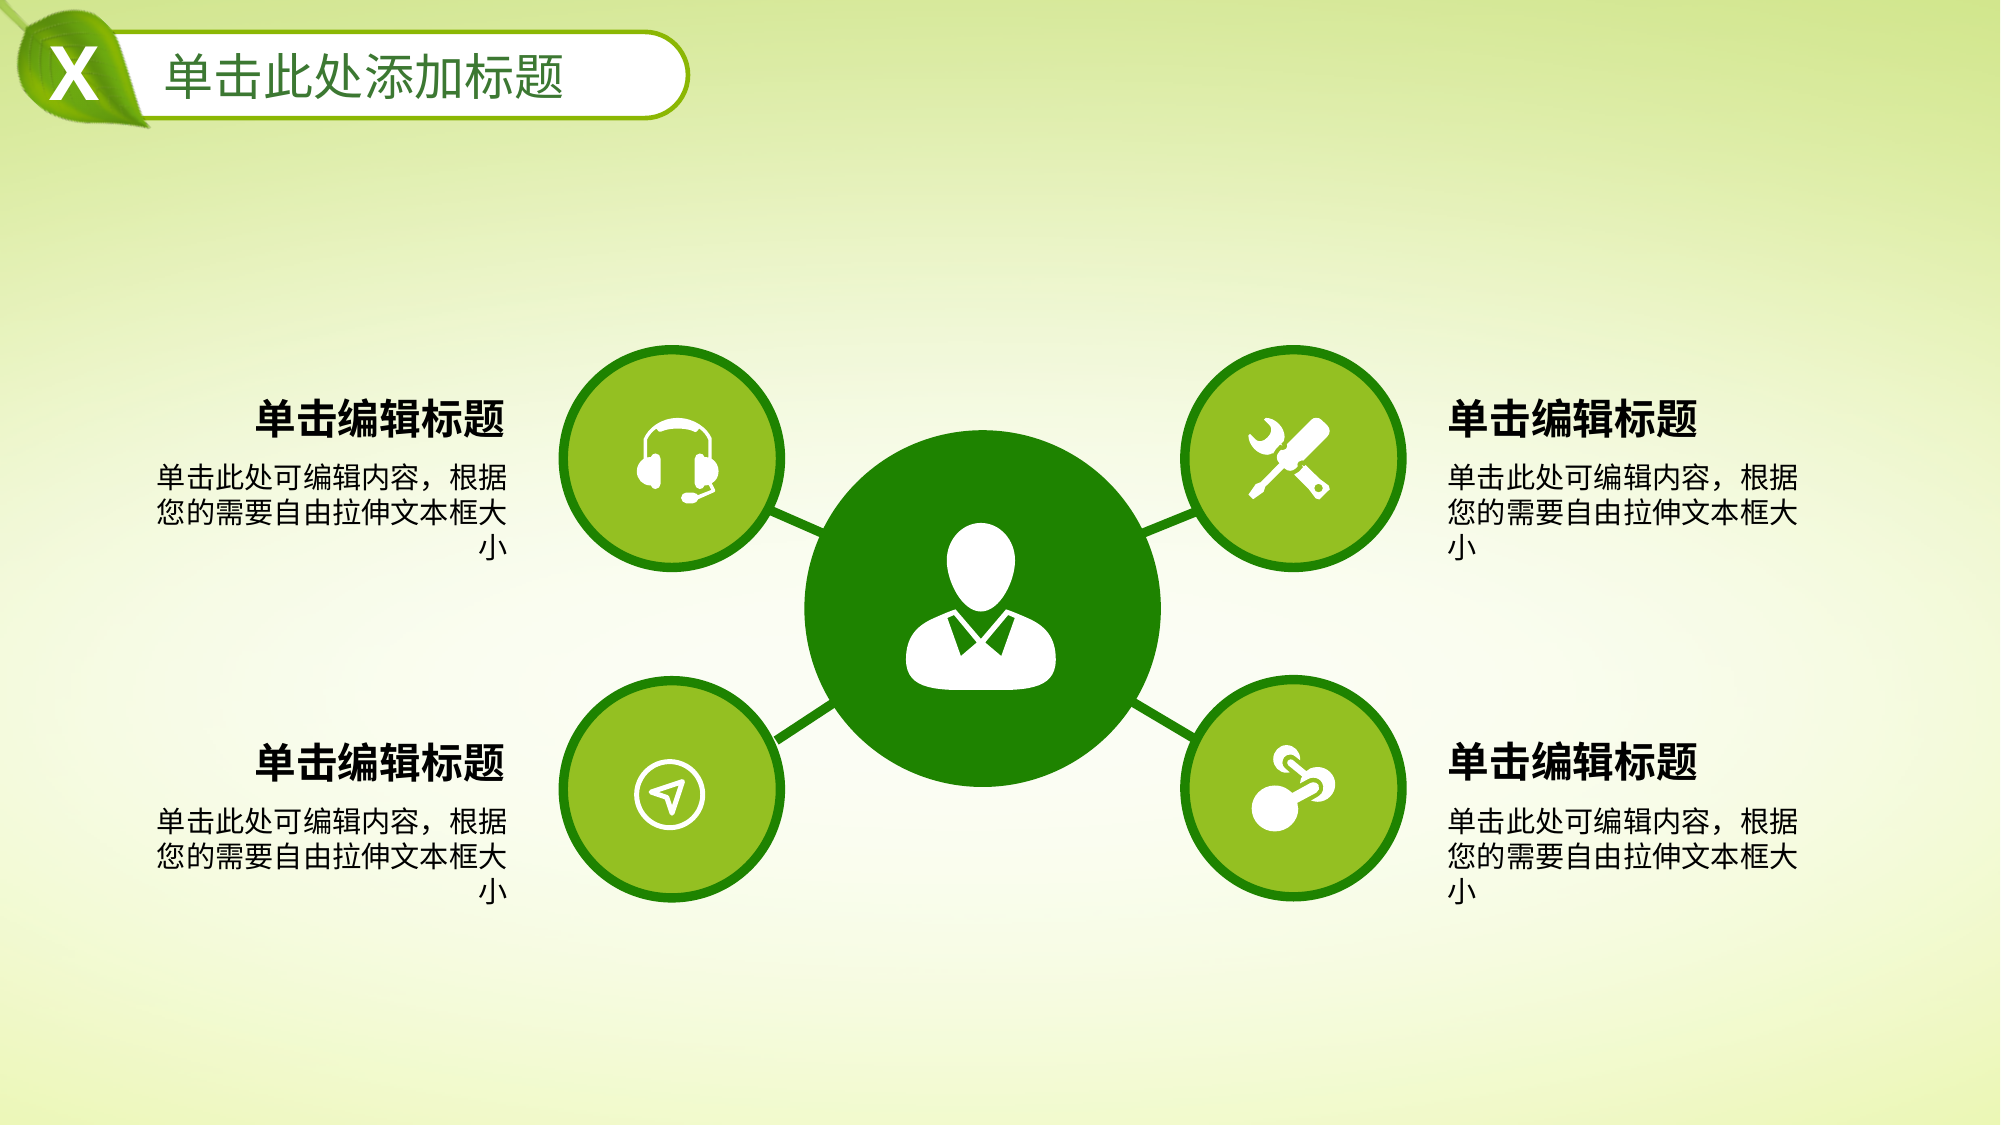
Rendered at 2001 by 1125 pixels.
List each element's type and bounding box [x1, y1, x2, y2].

text_box [1129, 679, 1828, 897]
text_box [0, 9, 689, 124]
text_box [128, 680, 838, 898]
text_box [128, 349, 823, 568]
text_box [809, 434, 1157, 783]
picture [0, 0, 2001, 1125]
text_box [1142, 349, 1828, 568]
